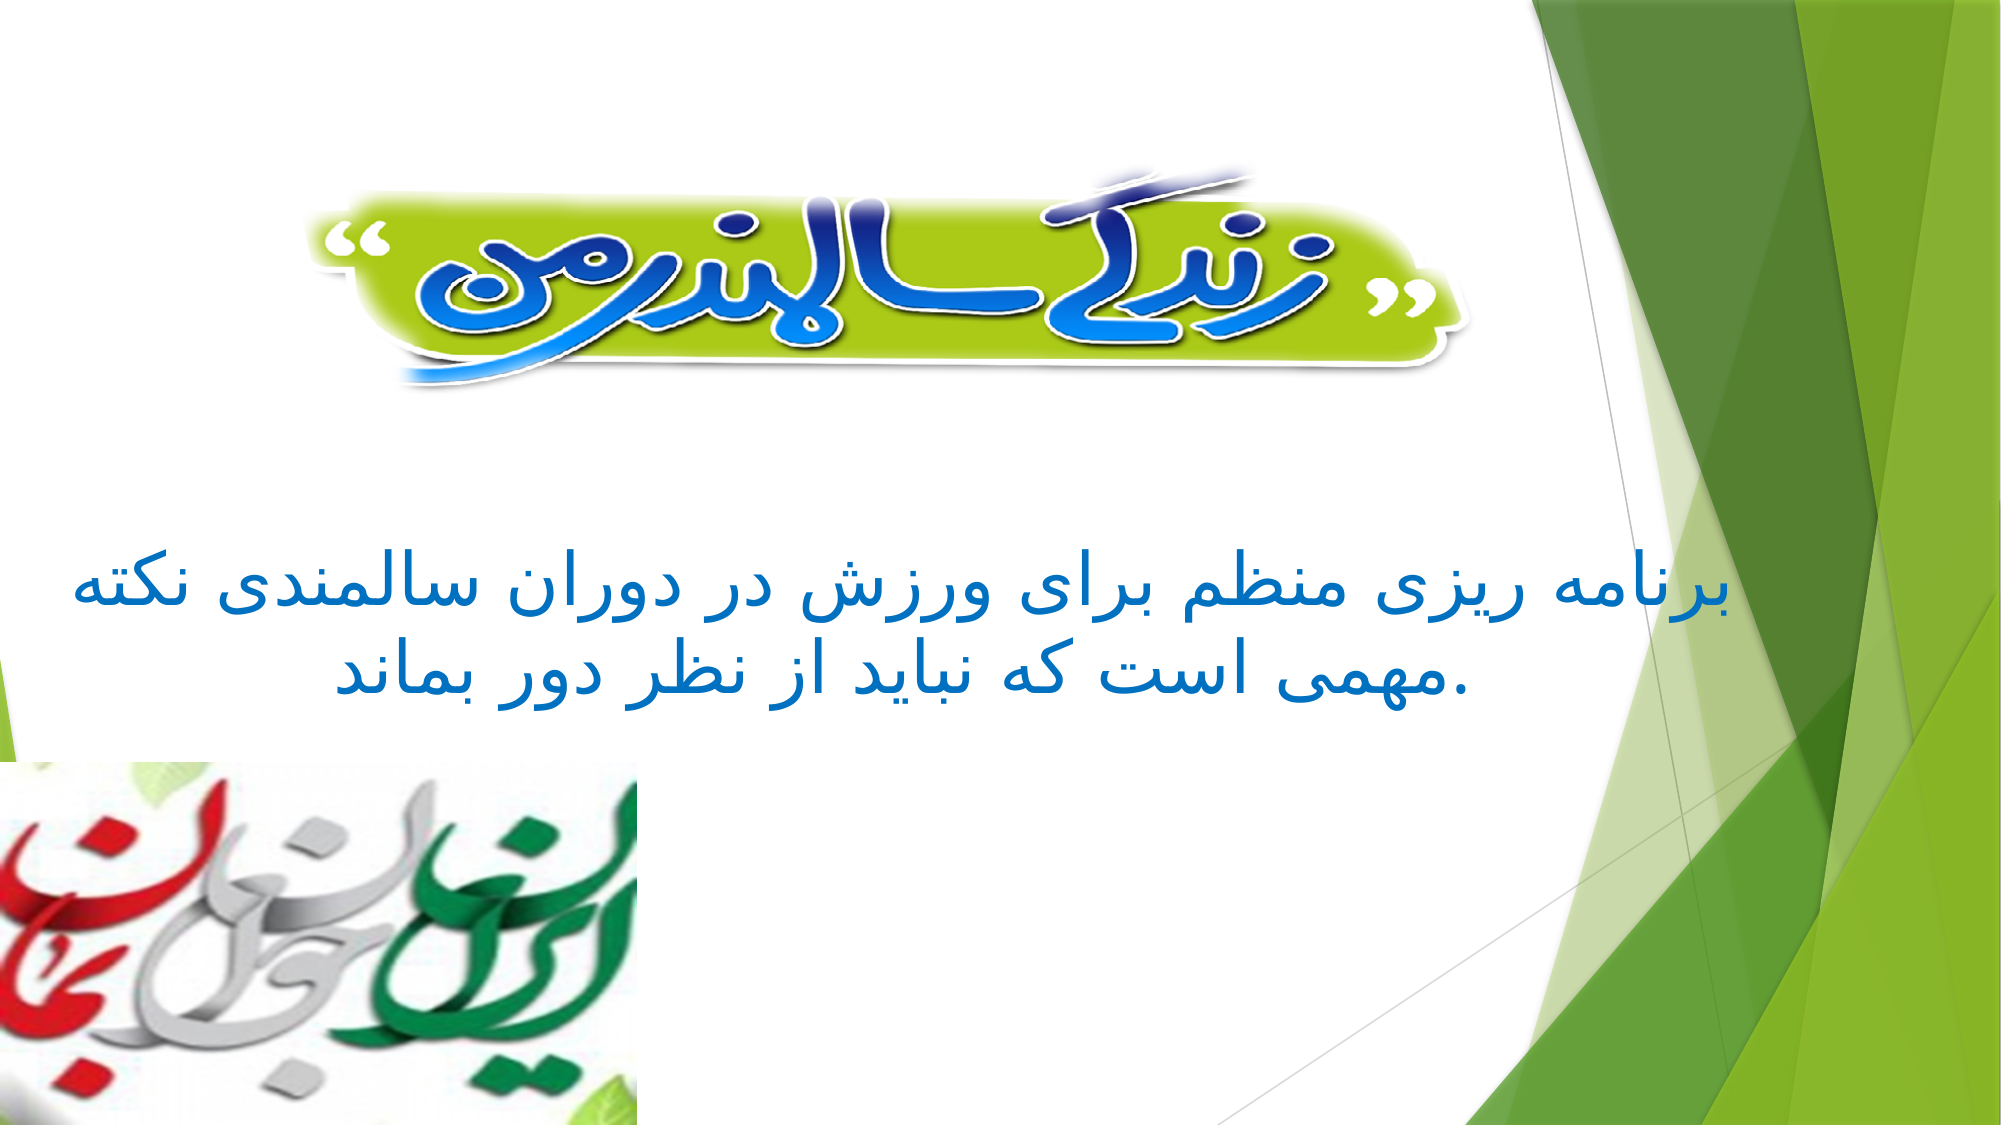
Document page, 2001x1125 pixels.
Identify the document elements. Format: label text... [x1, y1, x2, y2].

picture [0, 762, 638, 1125]
picture [188, 101, 1612, 461]
list برنامه ریزی منظم برای ورزش در دوران سالمندی نکته مهمی است که نباید از نظر دور بماند. [37, 524, 1769, 825]
